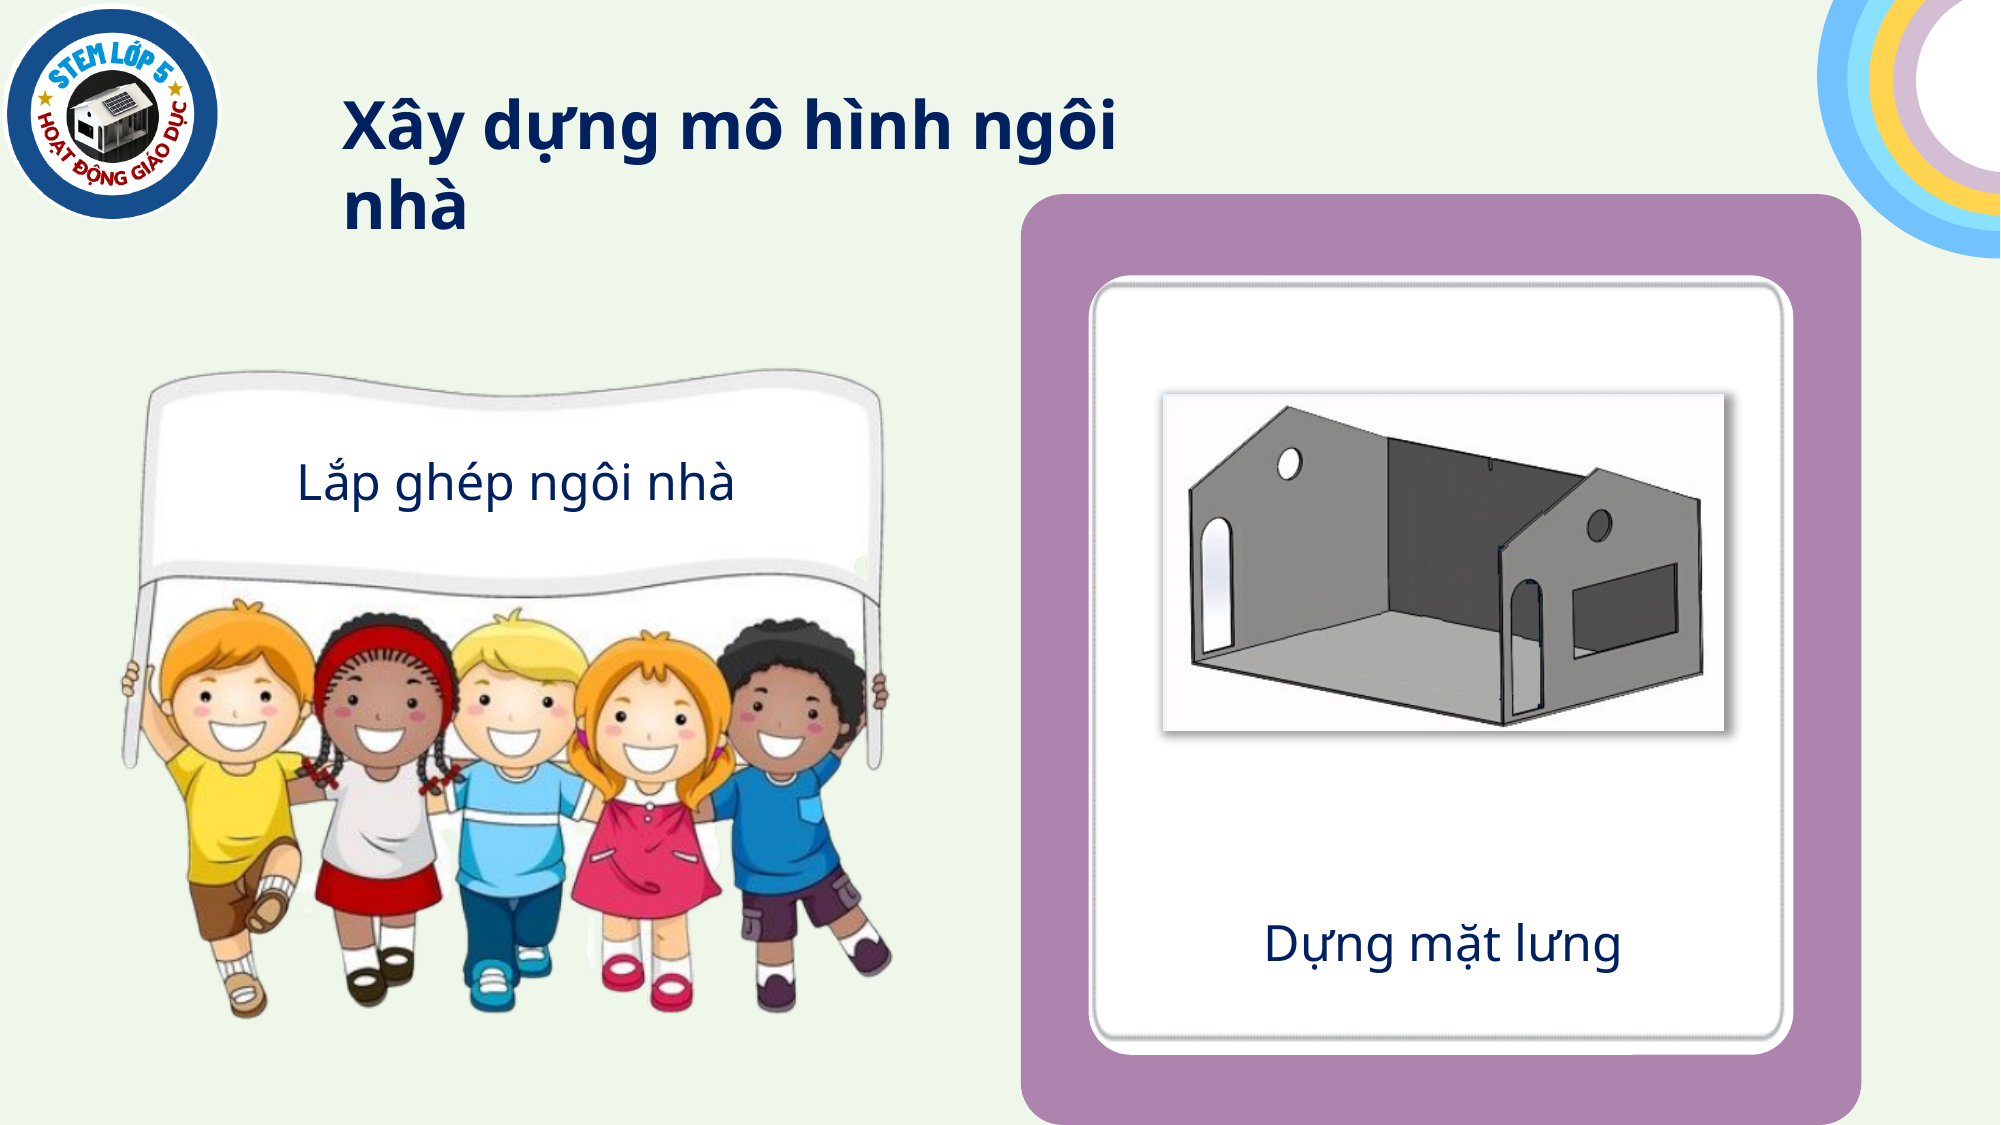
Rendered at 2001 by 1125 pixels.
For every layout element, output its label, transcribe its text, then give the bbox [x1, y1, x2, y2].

picture [2, 2, 222, 222]
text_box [1817, 0, 2000, 259]
picture [111, 356, 912, 1032]
text_box [1019, 193, 1863, 1125]
picture [1088, 275, 1794, 1055]
text_box Xây dựng mô hình ngôi nhà [327, 75, 1208, 251]
